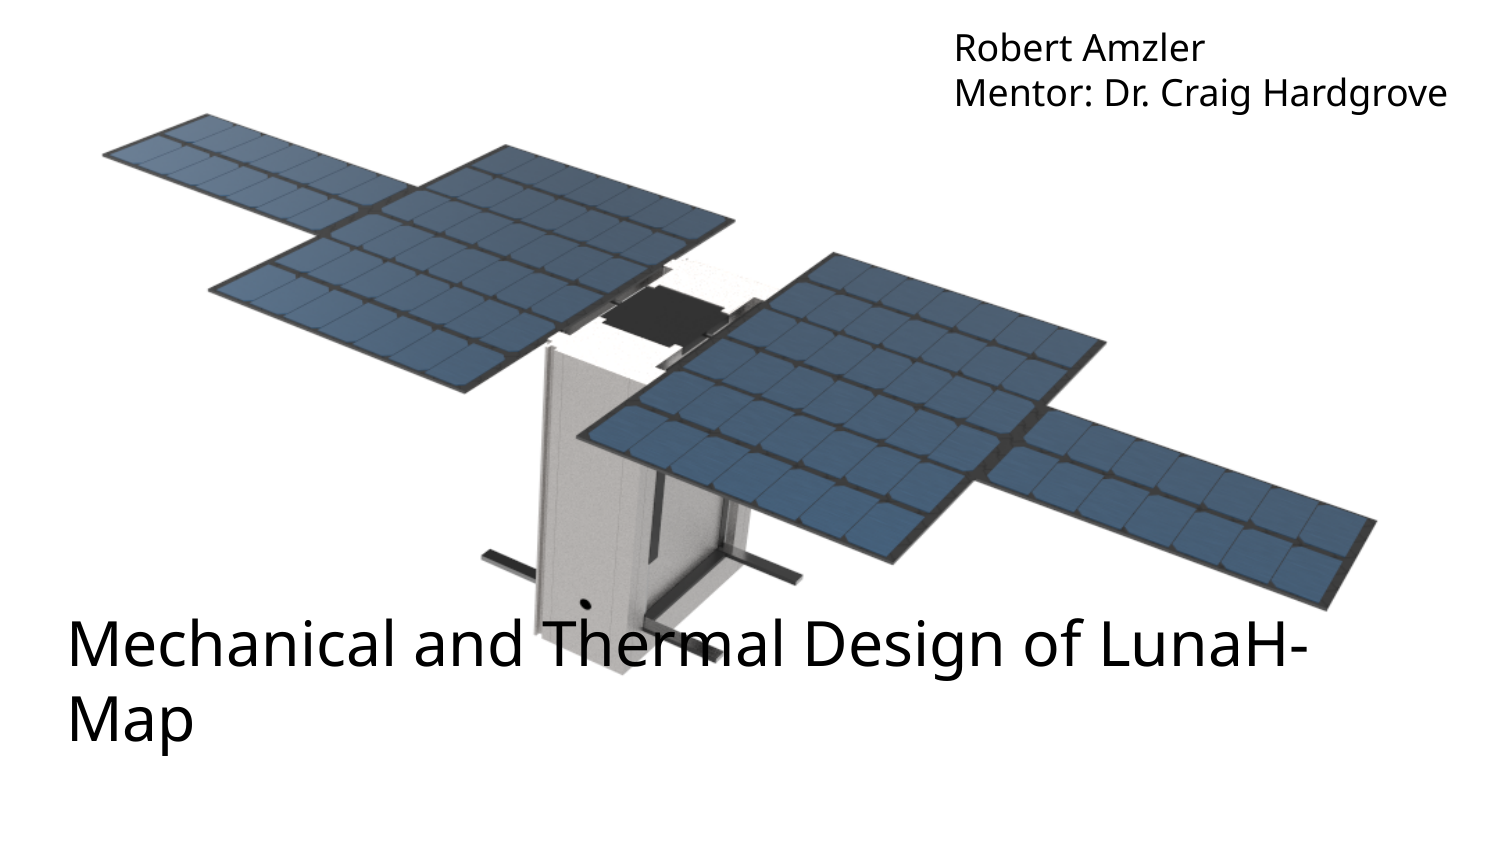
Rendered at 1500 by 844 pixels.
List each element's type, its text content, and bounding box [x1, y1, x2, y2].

text_box Robert Amzler Mentor: Dr. Craig Hardgrove [938, 9, 1488, 214]
title Mechanical and Thermal Design of LunaH-Map [51, 717, 1449, 844]
picture [0, 0, 1500, 844]
